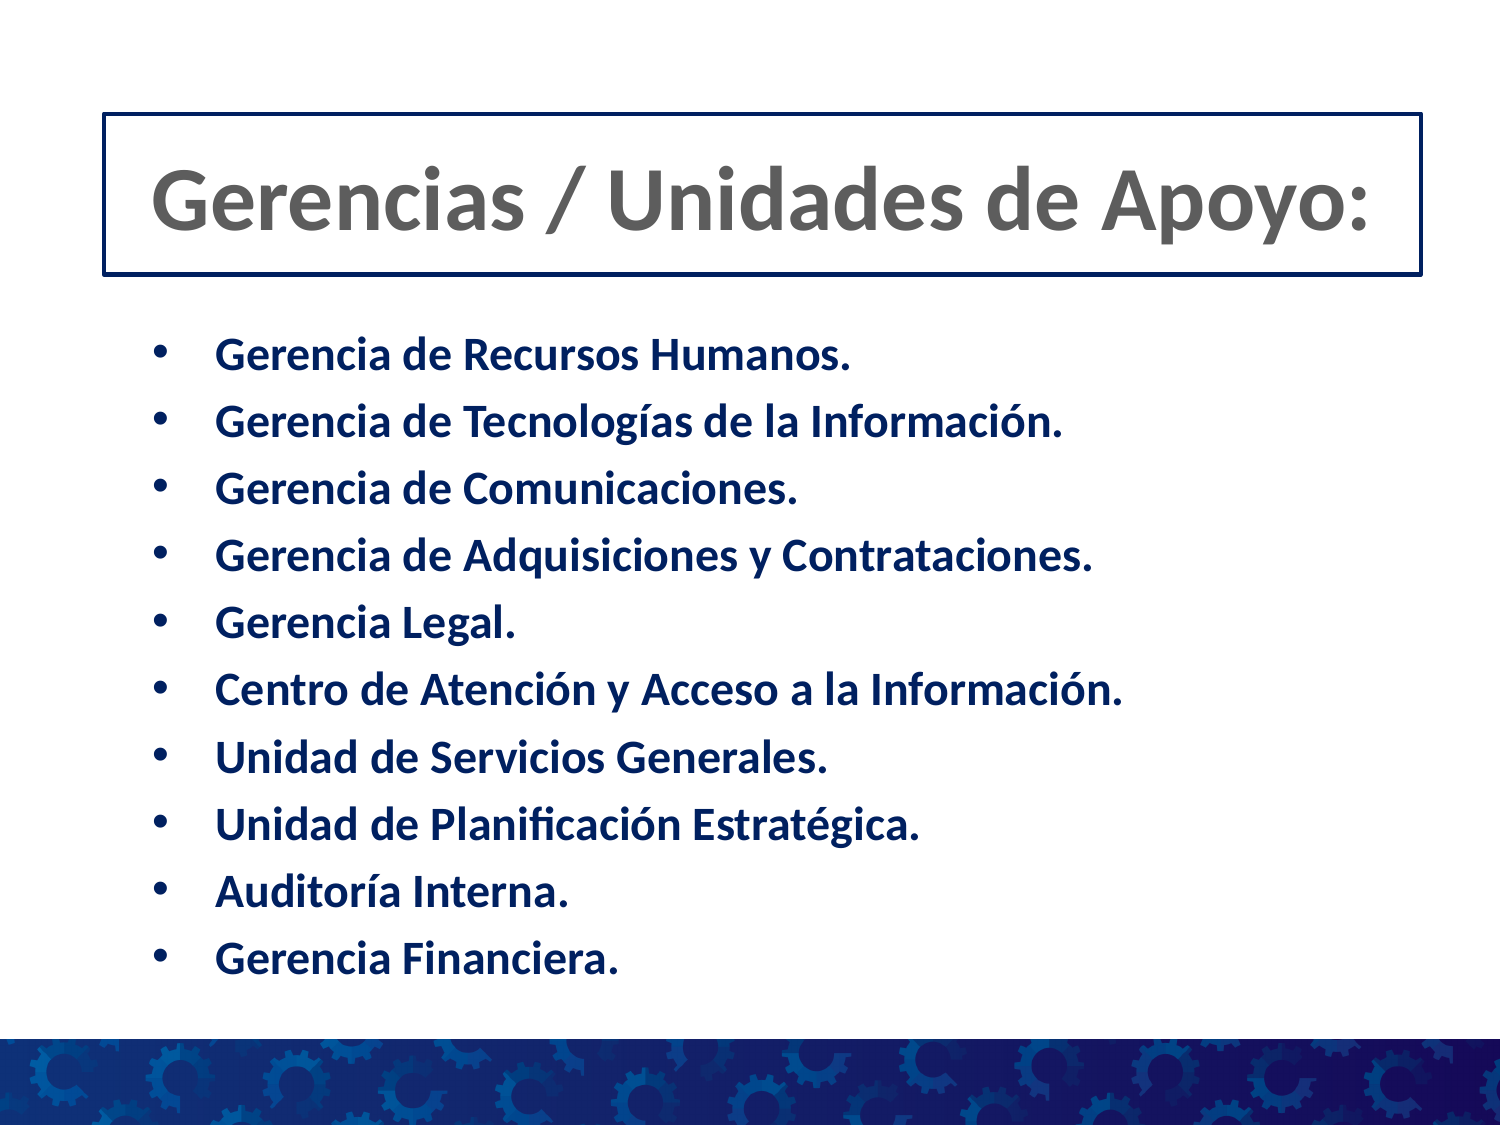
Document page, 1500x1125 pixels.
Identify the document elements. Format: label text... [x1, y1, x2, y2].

subtitle Gerencia de Recursos Humanos. Gerencia de Tecnologías de la Información. Gerencia de Comunicaciones. Gerencia de Adquisiciones y Contrataciones. Gerencia Legal. Centro de Atención y Acceso a la Información. Unidad de Servicios Generales. Unidad de Planificación Estratégica. Auditoría Interna. Gerencia Financiera. [137, 314, 1388, 1000]
picture [0, 1039, 1500, 1125]
title Gerencias / Unidades de Apoyo: [102, 112, 1423, 277]
